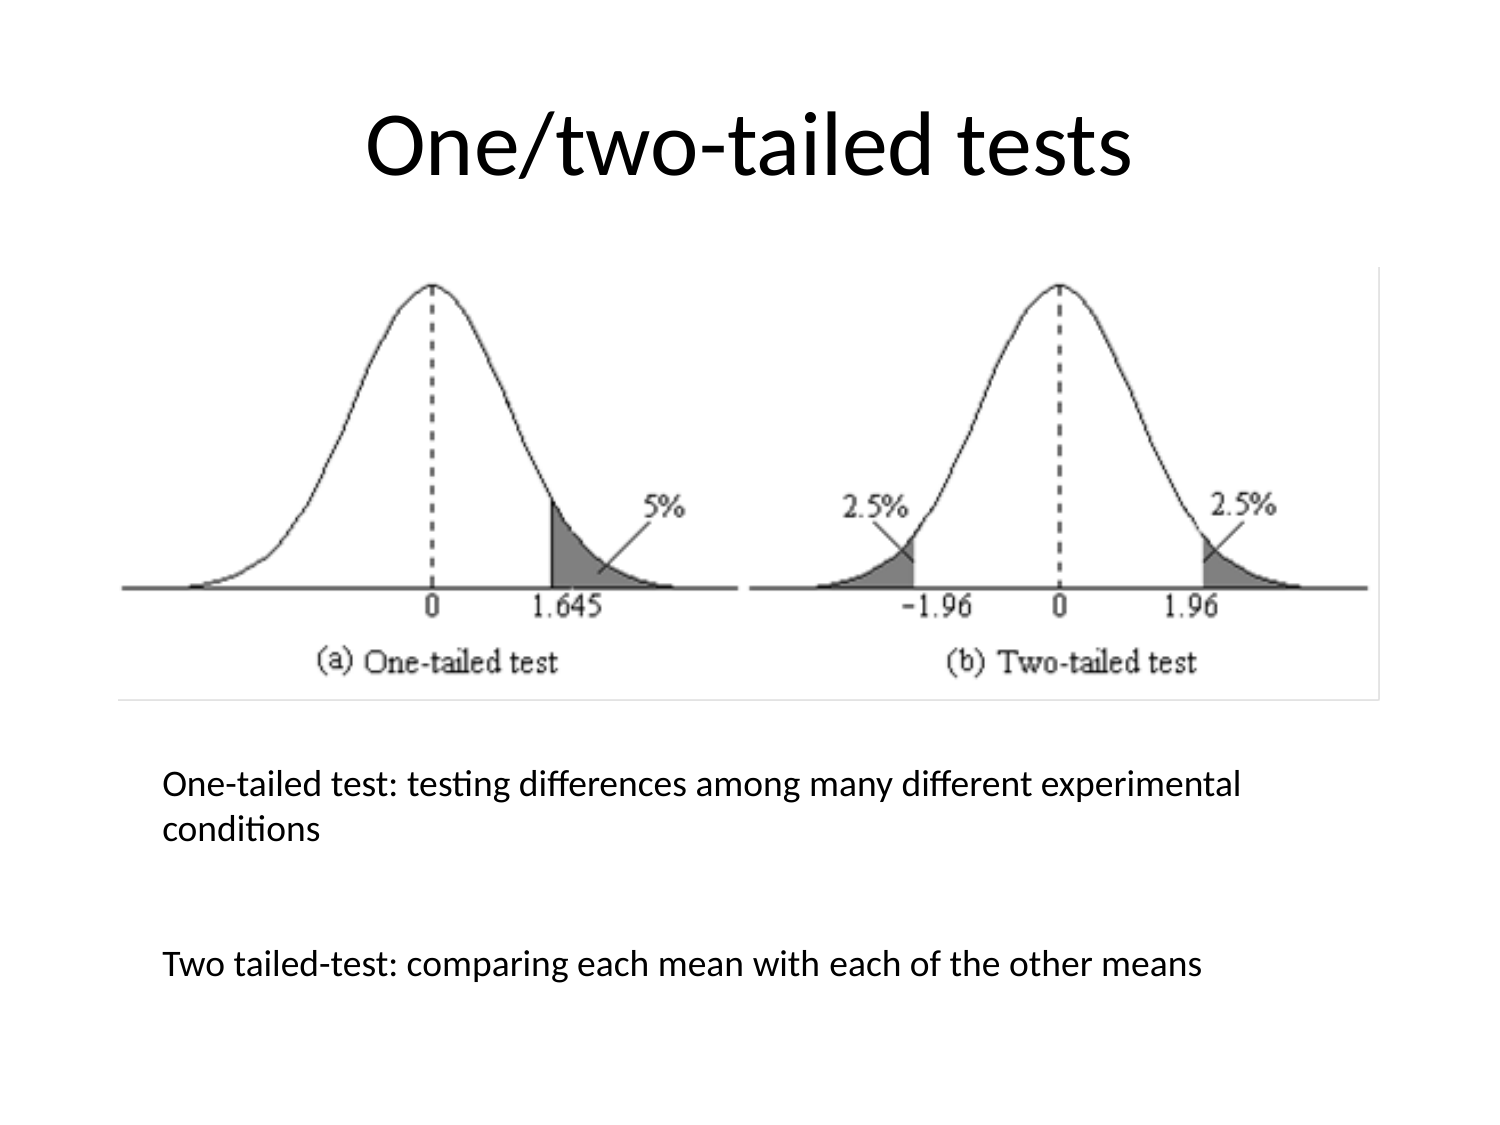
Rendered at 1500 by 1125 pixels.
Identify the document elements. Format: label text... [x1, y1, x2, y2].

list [117, 266, 1383, 704]
text_box One-tailed test: testing differences among many different experimental conditions Two tailed-test: comparing each mean with each of the other means [147, 751, 1353, 992]
title One/two-tailed tests [75, 45, 1425, 233]
